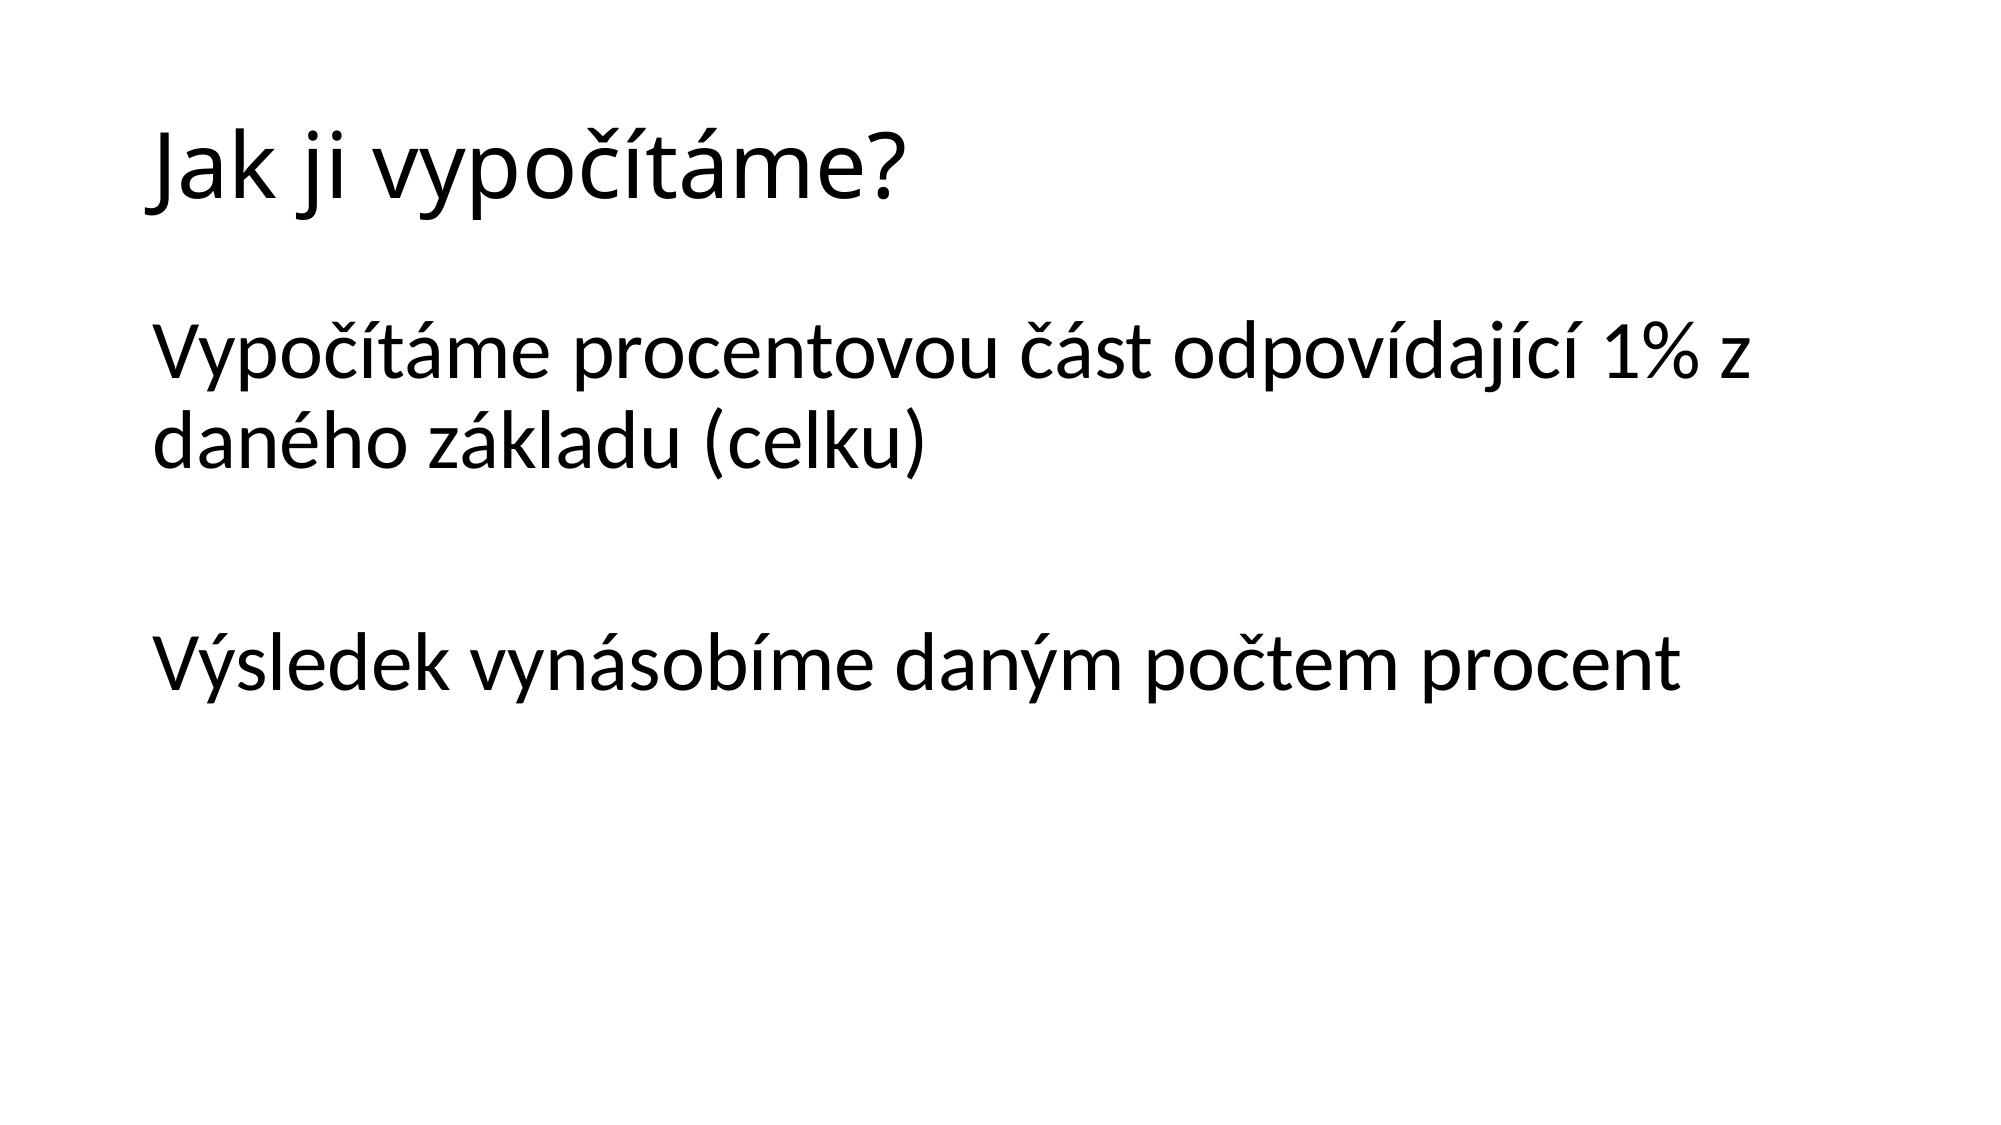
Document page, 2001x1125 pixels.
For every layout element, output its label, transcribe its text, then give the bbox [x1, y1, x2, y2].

list Vypočítáme procentovou část odpovídající 1% z daného základu (celku) Výsledek vynásobíme daným počtem procent [137, 299, 1863, 1014]
title Jak ji vypočítáme? [137, 59, 1863, 278]
